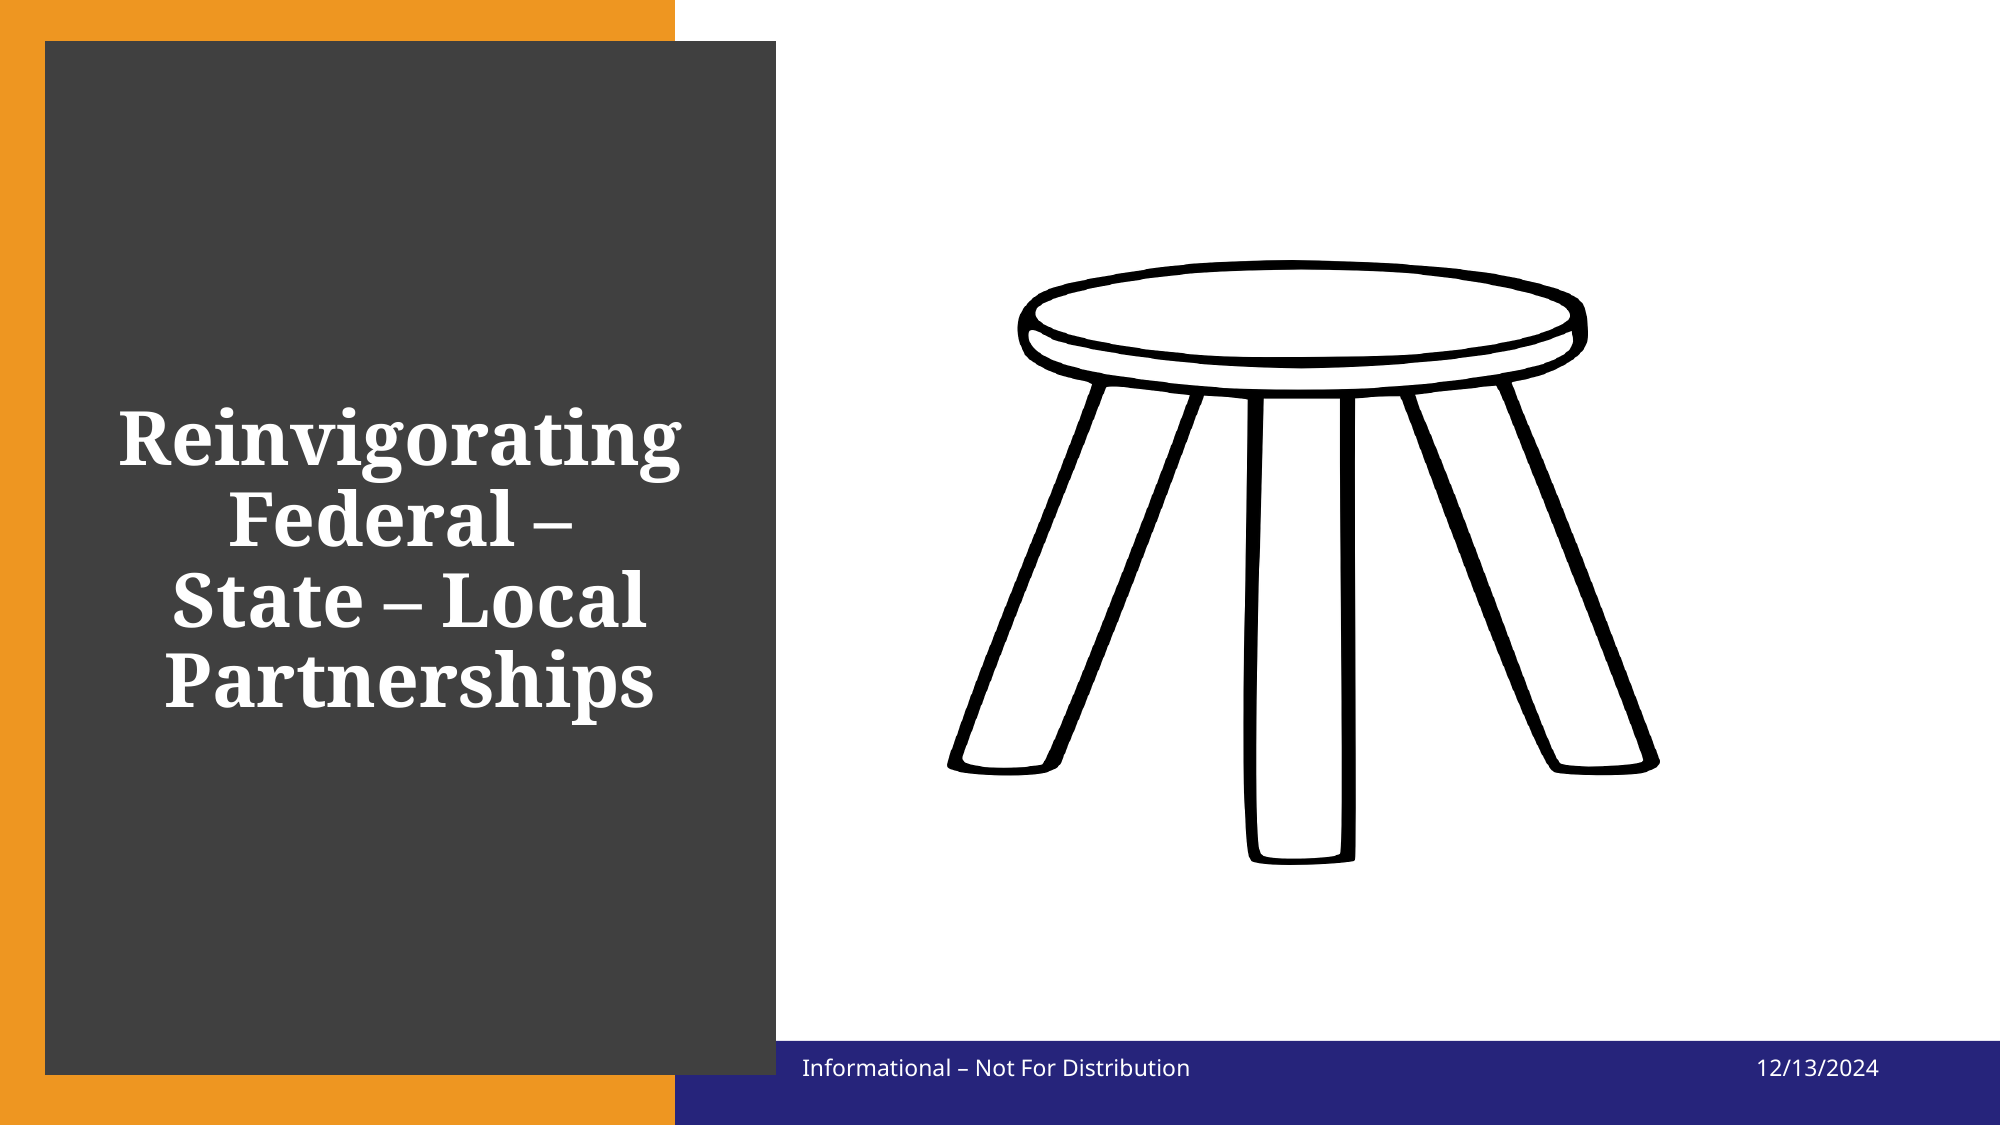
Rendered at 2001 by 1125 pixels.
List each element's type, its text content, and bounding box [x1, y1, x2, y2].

title Reinvigorating Federal – State – Local Partnerships [75, 155, 746, 970]
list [947, 260, 1660, 865]
text_box Informational – Not For Distribution [284, 1046, 1710, 1084]
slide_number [1741, 1046, 1900, 1084]
text_box [54, 50, 767, 1066]
